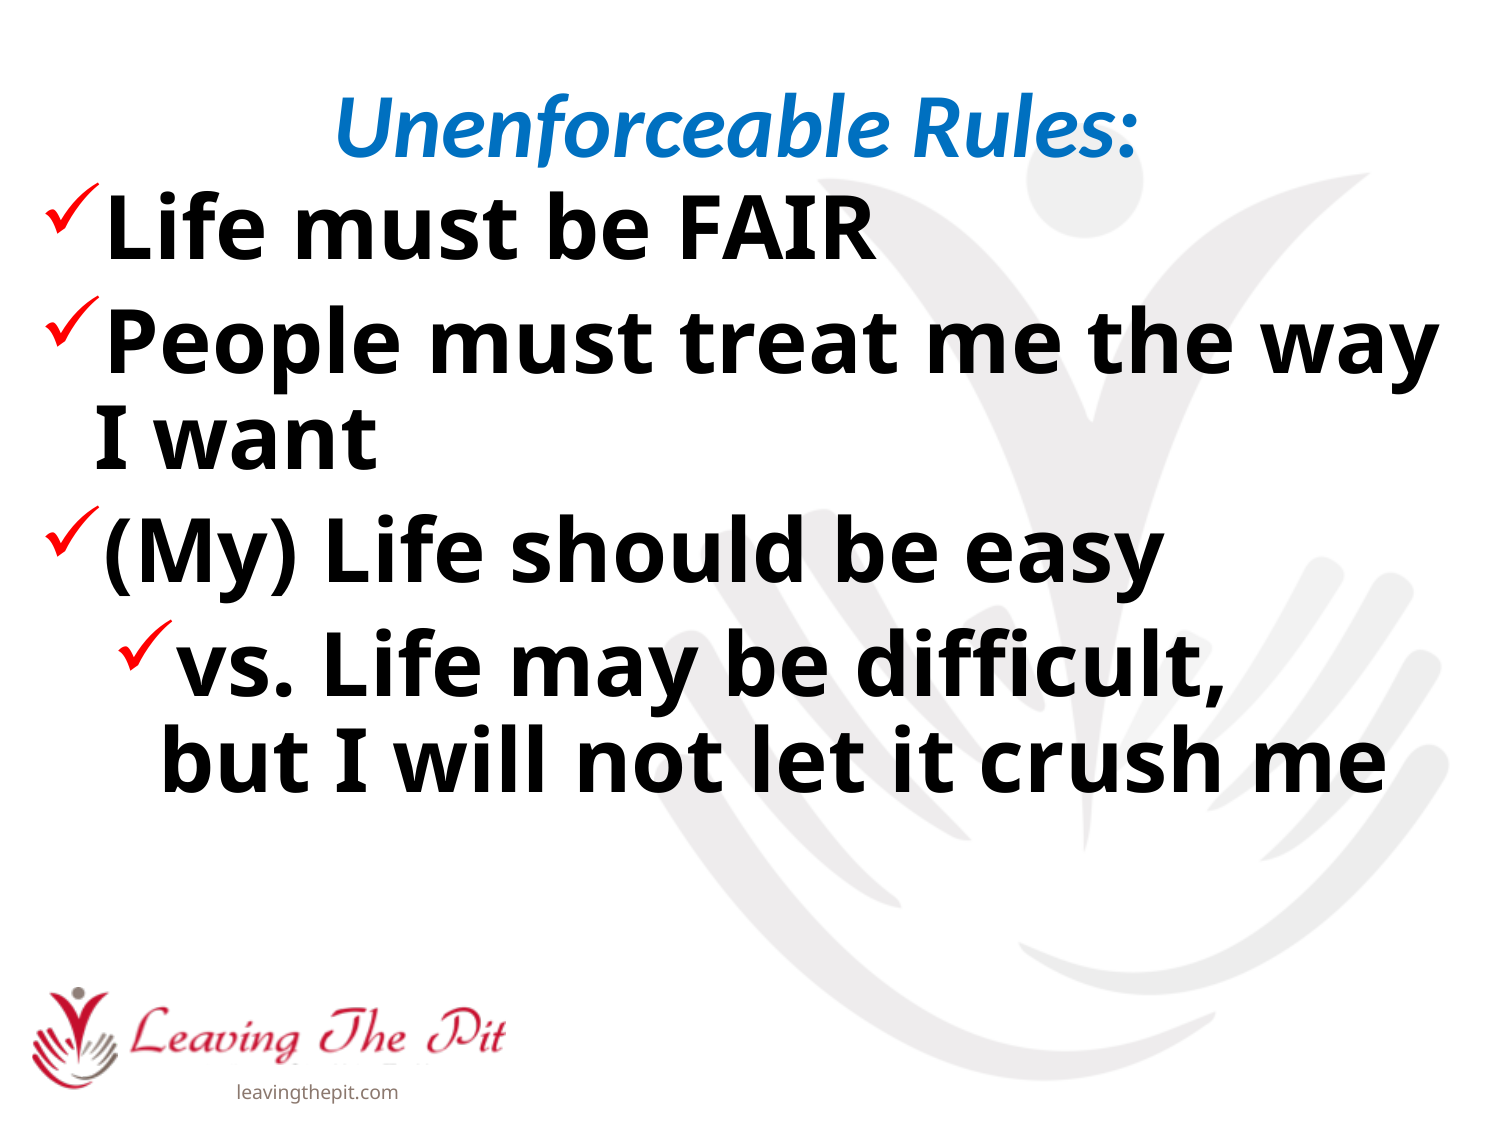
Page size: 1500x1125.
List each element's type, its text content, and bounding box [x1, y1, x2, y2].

title Unenforceable Rules: [62, 50, 1413, 174]
list Life must be FAIR People must treat me the way I want (My) Life should be easy vs. Life may be difficult, but I will not let it crush me [24, 174, 1463, 900]
picture [32, 987, 118, 1096]
picture [128, 1003, 506, 1065]
